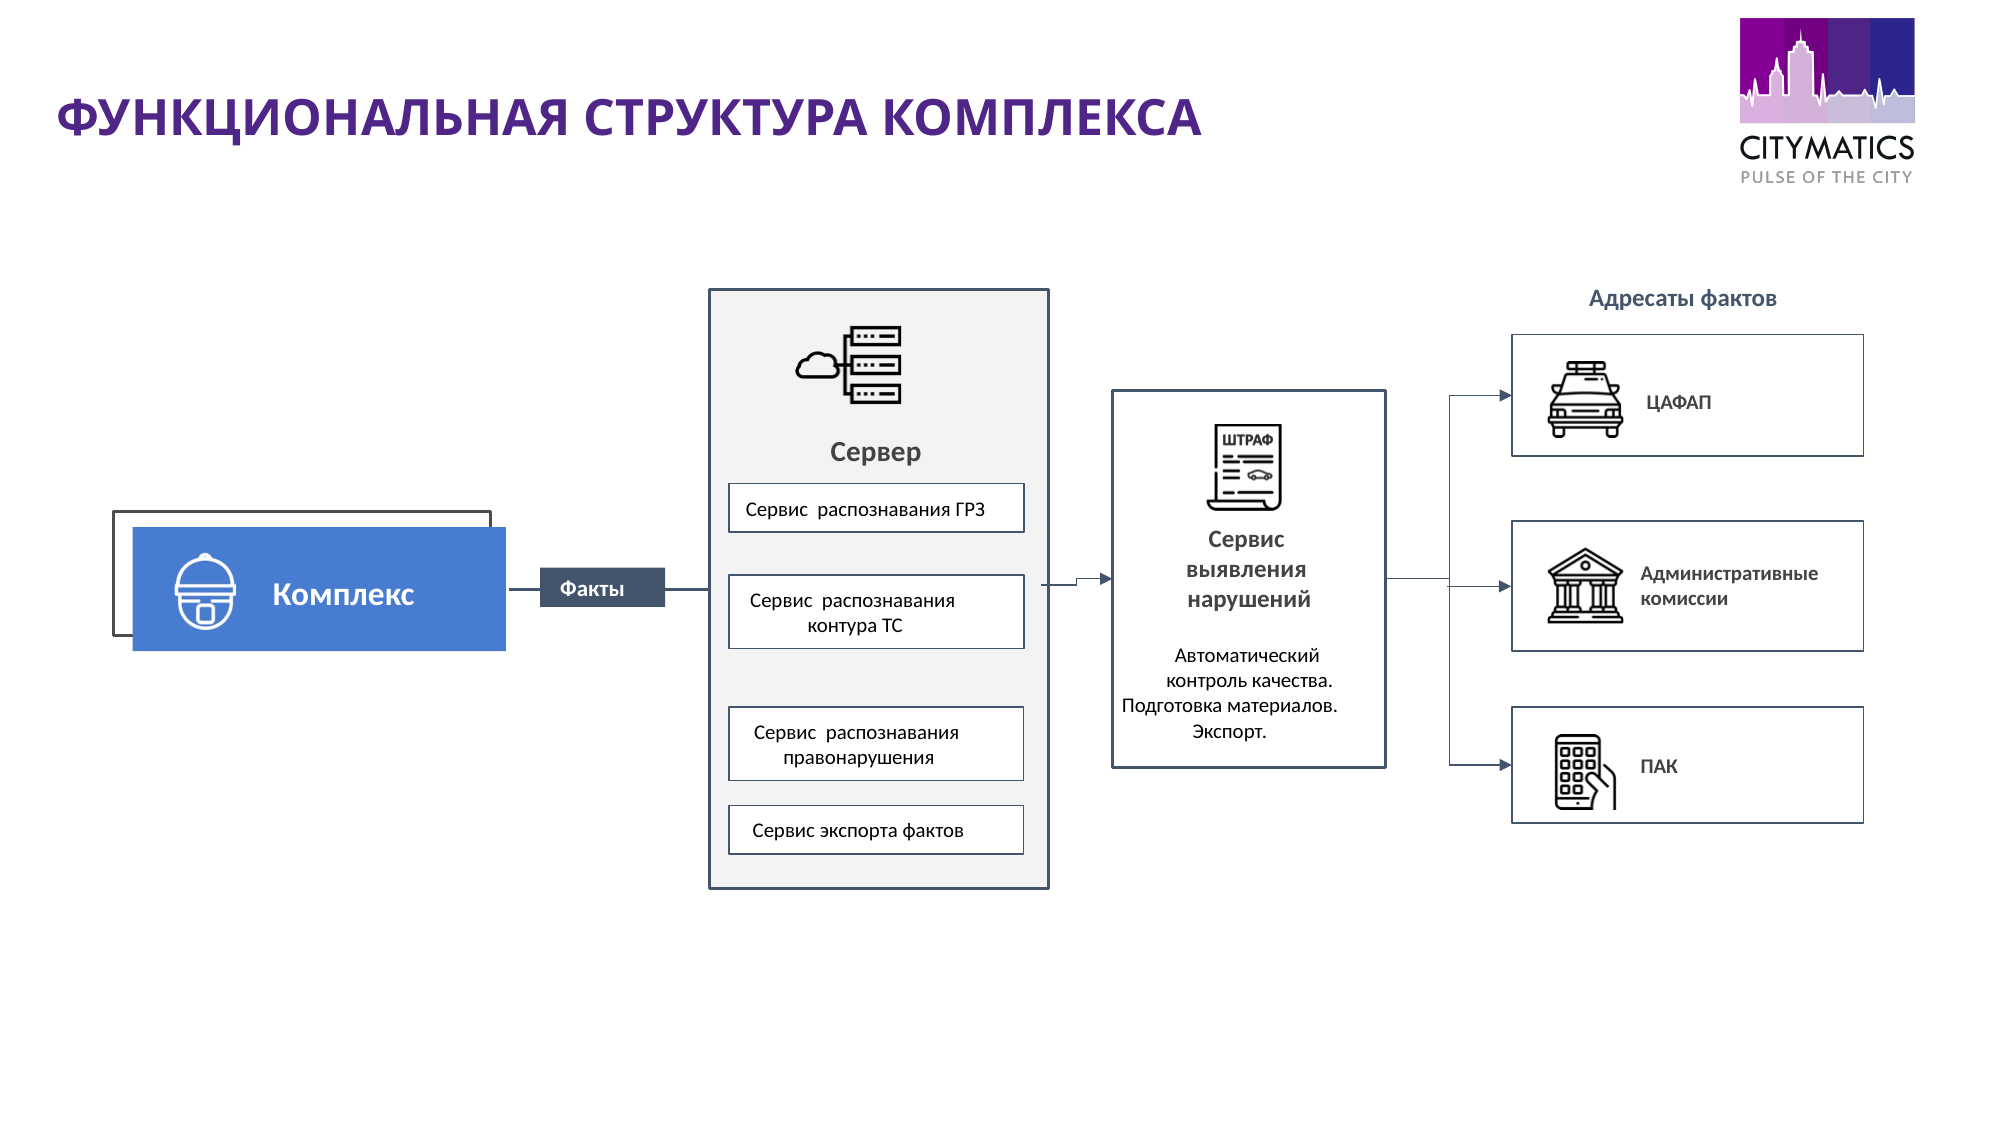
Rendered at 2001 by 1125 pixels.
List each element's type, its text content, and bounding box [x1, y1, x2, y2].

text_box ФУНКЦИОНАЛЬНАЯ СТРУКТУРА КОМПЛЕКСА [41, 72, 1300, 159]
text_box Сервис экспорта фактов [728, 805, 1024, 854]
text_box Административные комиссии [1638, 557, 1863, 610]
text_box [1512, 457, 1864, 465]
text_box Комплекс [272, 570, 491, 612]
text_box [132, 527, 506, 652]
text_box [1206, 424, 1282, 511]
text_box [113, 511, 491, 636]
text_box Сервис распознавания контура ТС [728, 575, 1025, 649]
text_box [709, 289, 1049, 889]
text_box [1385, 578, 1512, 766]
text_box Сервис распознавания ГРЗ [728, 483, 1025, 532]
text_box Адресаты фактов [1543, 279, 1824, 312]
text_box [1385, 395, 1512, 578]
text_box [1512, 520, 1864, 651]
text_box Сервис выявления нарушений Автоматический контроль качества. Подготовка материалов. Экспорт. [1112, 390, 1386, 768]
text_box Факты [540, 567, 666, 607]
text_box Сервер [728, 429, 1024, 467]
text_box [172, 547, 237, 631]
text_box ПАК [1511, 707, 1864, 823]
text_box ЦАФАП [1511, 334, 1864, 457]
text_box [795, 312, 902, 419]
text_box [1547, 547, 1624, 624]
text_box [1511, 707, 1875, 837]
text_box Сервис распознавания правонарушения [728, 706, 1024, 781]
picture [1739, 18, 1916, 183]
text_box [1041, 578, 1113, 585]
